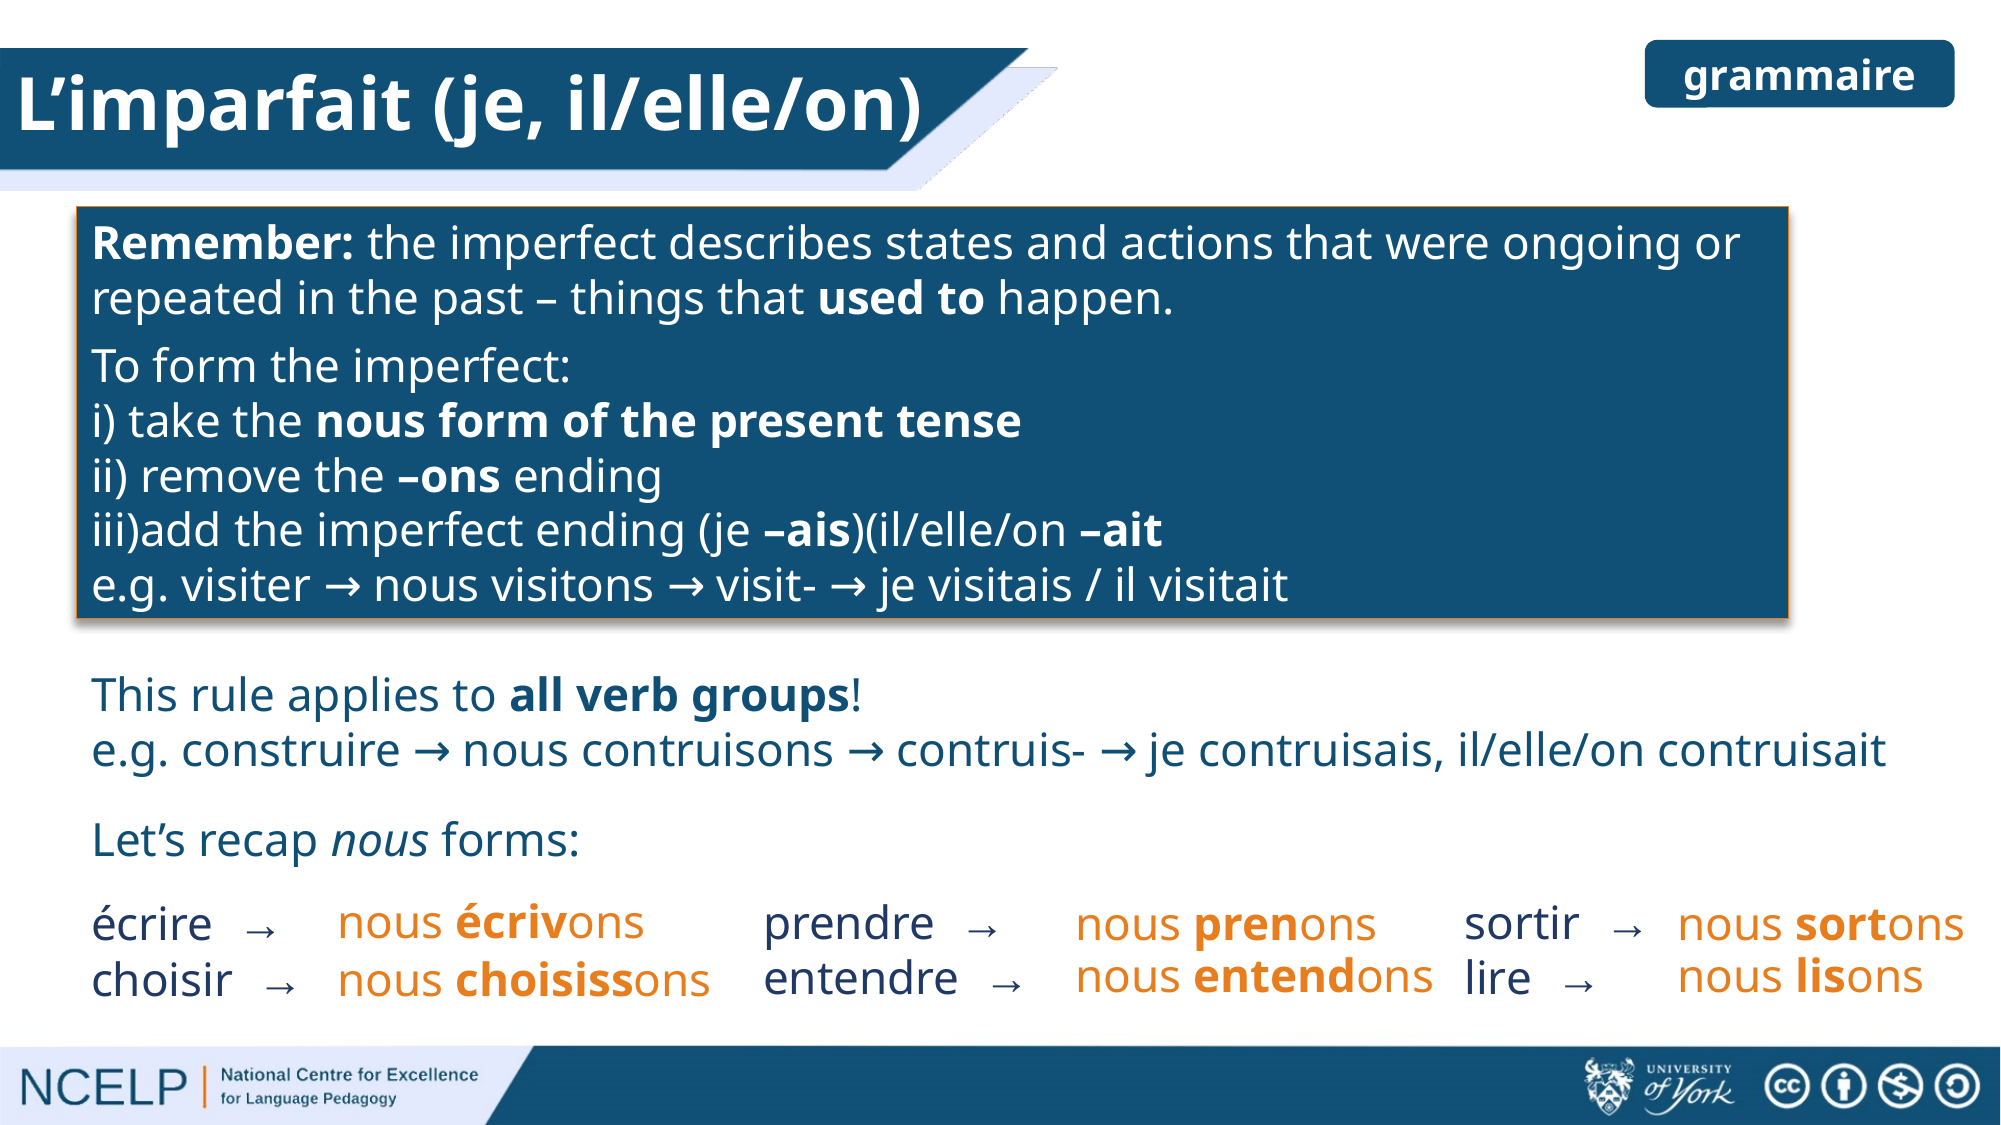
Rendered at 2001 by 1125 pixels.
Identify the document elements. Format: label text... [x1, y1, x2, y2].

text_box prendre → [748, 886, 1088, 941]
text_box nous lisons [1662, 939, 2000, 1010]
text_box nous entendons [1060, 939, 1449, 1010]
text_box nous écrivons [322, 885, 697, 943]
text_box nous sortons [1662, 887, 2000, 939]
text_box écrire → [76, 887, 322, 943]
text_box entendre → [748, 941, 1061, 1011]
text_box Let’s recap nous forms: [76, 802, 1789, 873]
text_box sortir → [1449, 886, 1789, 941]
text_box nous prenons [1060, 887, 1449, 939]
text_box choisir → [76, 943, 322, 1014]
text_box grammaire [1644, 39, 1955, 108]
text_box This rule applies to all verb groups! e.g. construire → nous contruisons → contruis- → je contruisais, il/elle/on contruisait [76, 657, 1954, 783]
picture [0, 0, 2001, 1125]
text_box lire → [1449, 941, 1762, 1011]
text_box Remember: the imperfect describes states and actions that were ongoing or repeated in the past – things that used to happen. To form the imperfect: i) take the nous form of the present tense ii) remove the –ons ending iii)add the imperfect ending (je –ais)(il/elle/on –ait e.g. visiter → nous visitons → visit- → je visitais / il visitait [76, 206, 1789, 619]
text_box nous choisissons [322, 943, 770, 1014]
